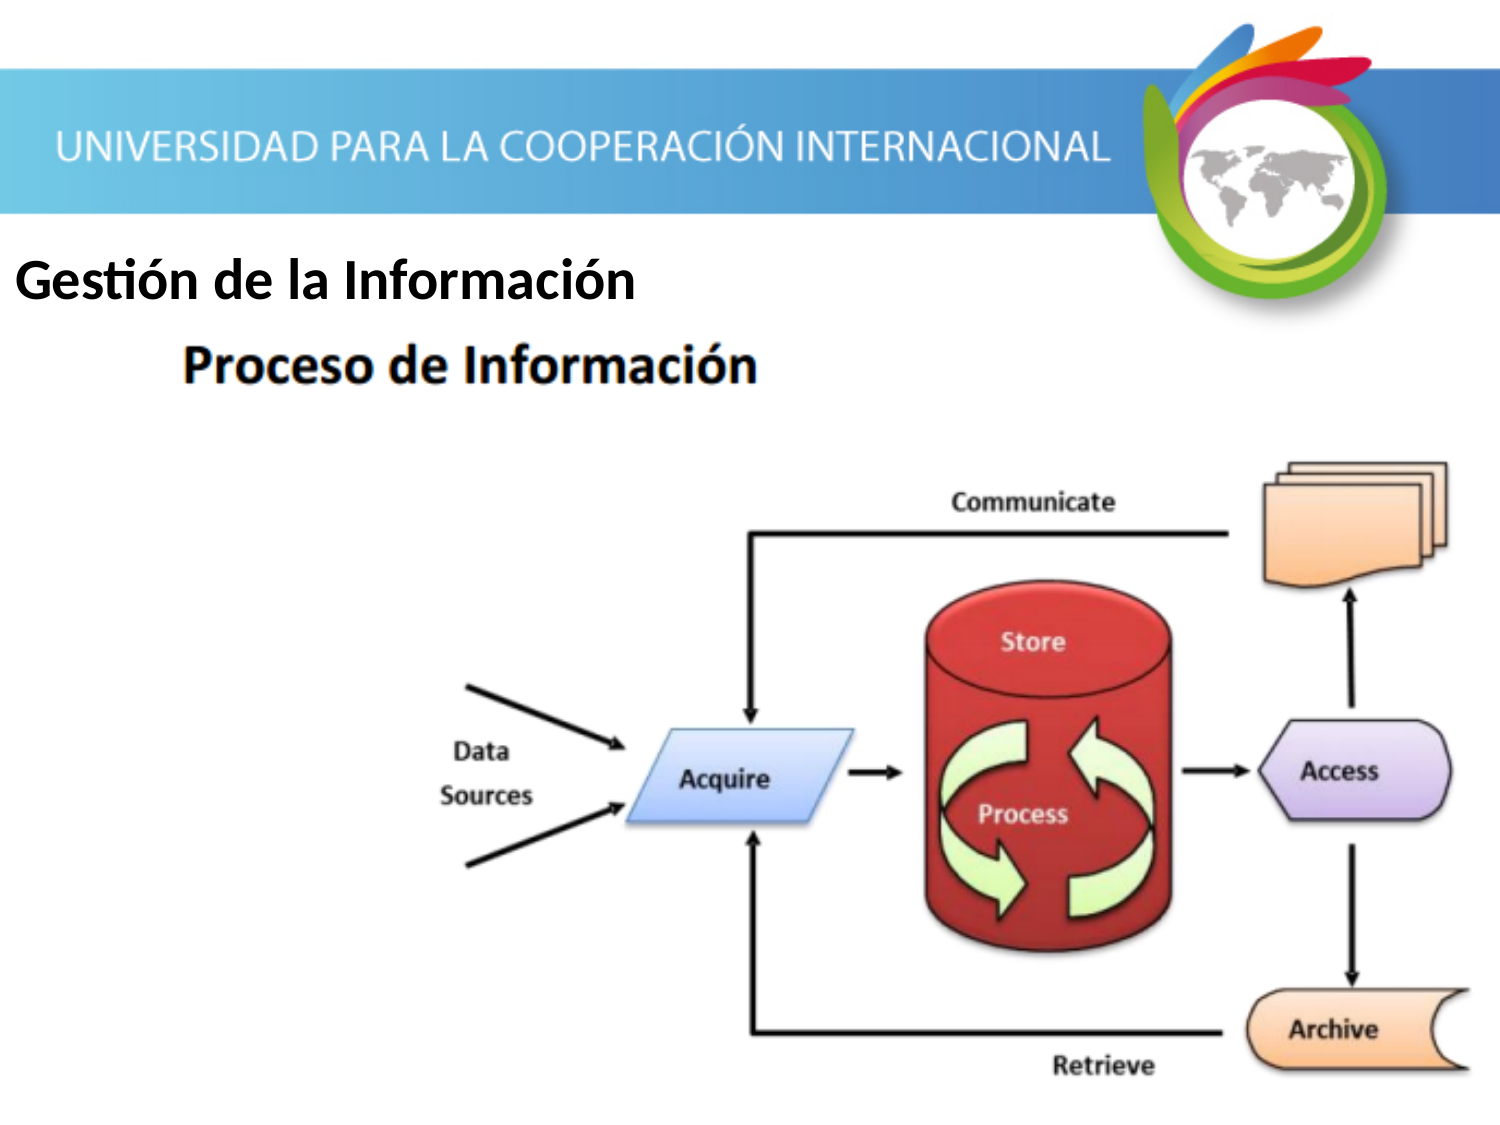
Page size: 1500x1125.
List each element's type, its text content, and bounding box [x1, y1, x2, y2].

picture [0, 339, 1500, 1125]
picture [0, 0, 1500, 179]
title Gestión de la Información [0, 179, 1500, 374]
